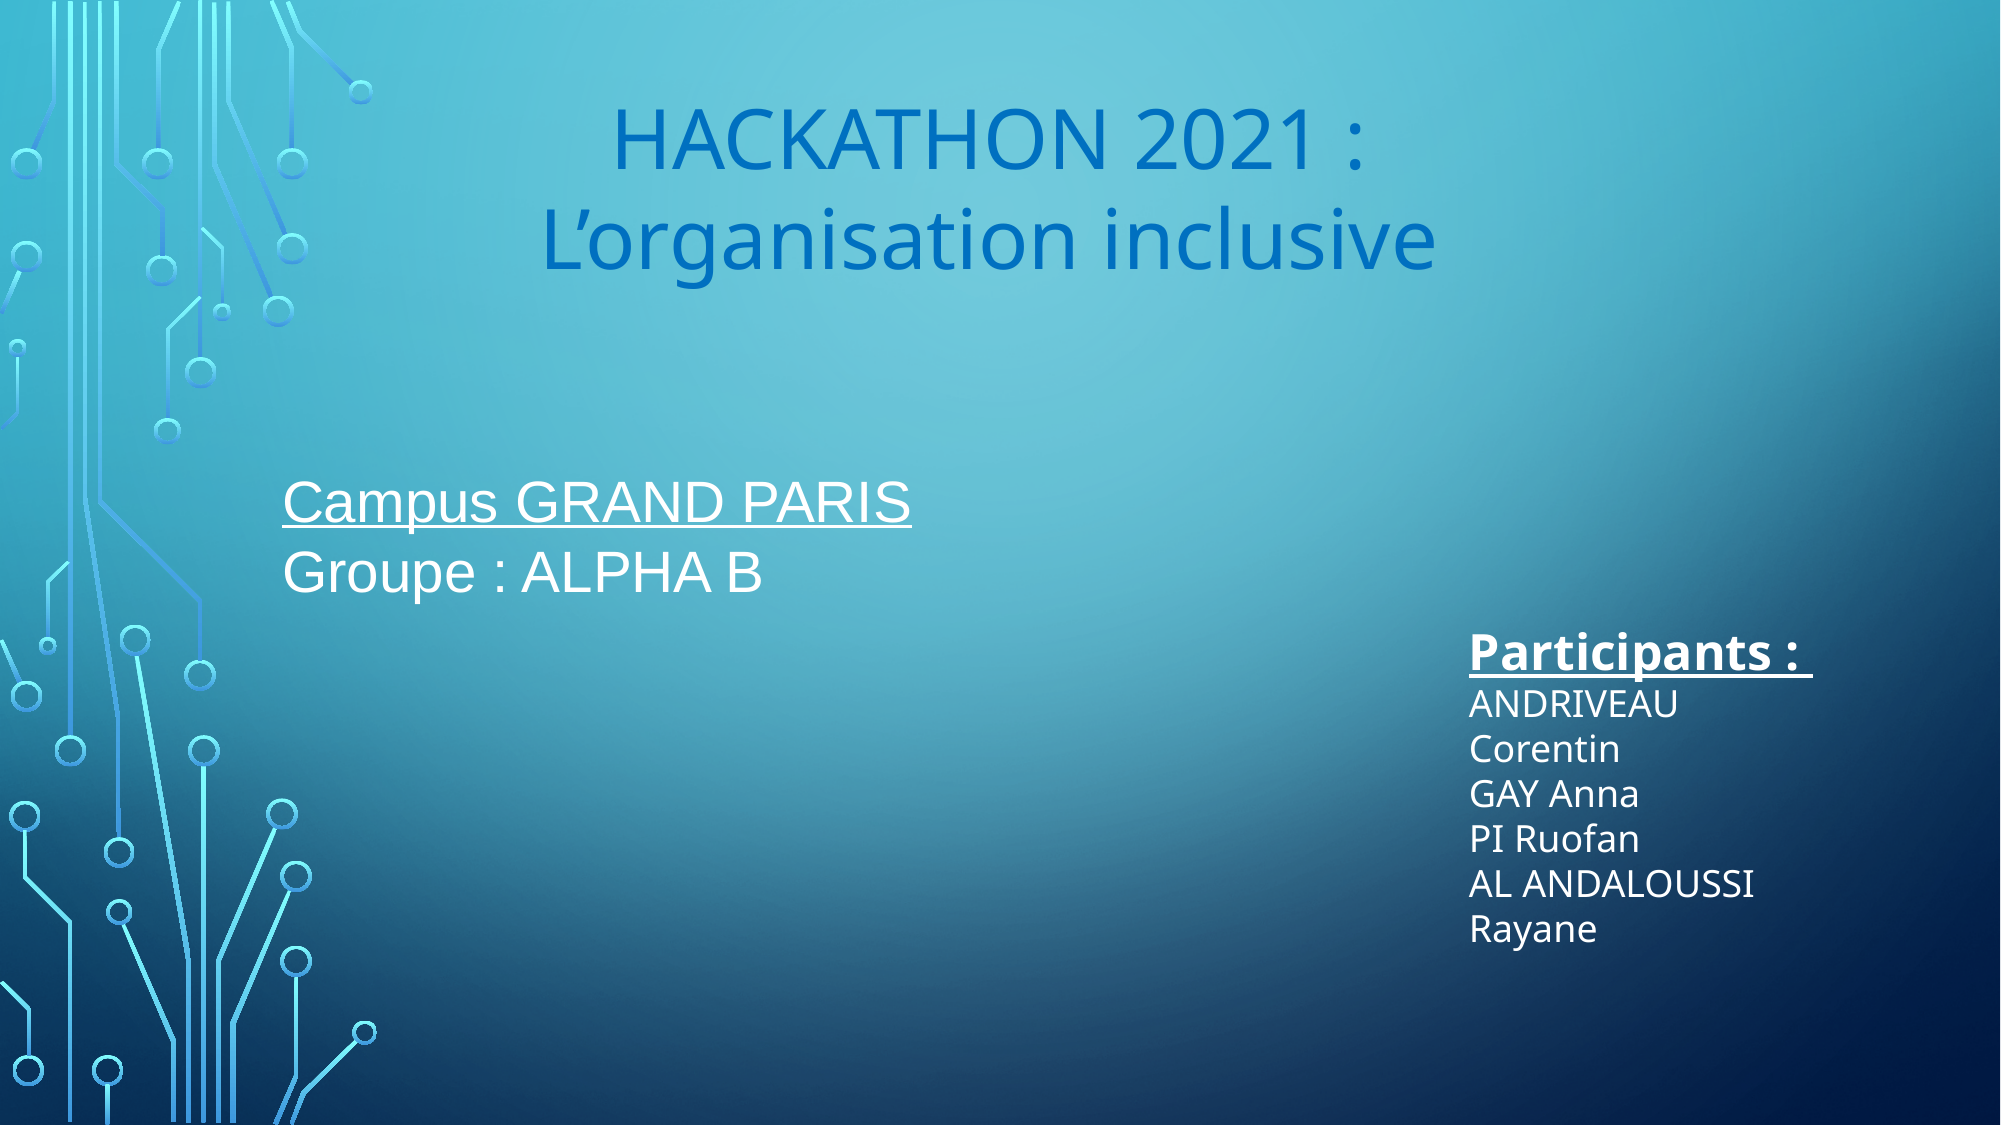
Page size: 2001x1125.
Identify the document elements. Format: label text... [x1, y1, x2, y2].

text_box Participants : ANDRIVEAU Corentin GAY Anna PI Ruofan AL ANDALOUSSI Rayane [1454, 612, 1850, 958]
text_box HACKATHON 2021 : L’organisation inclusive [0, 78, 2000, 294]
text_box Campus GRAND PARIS Groupe : ALPHA B [267, 456, 974, 612]
